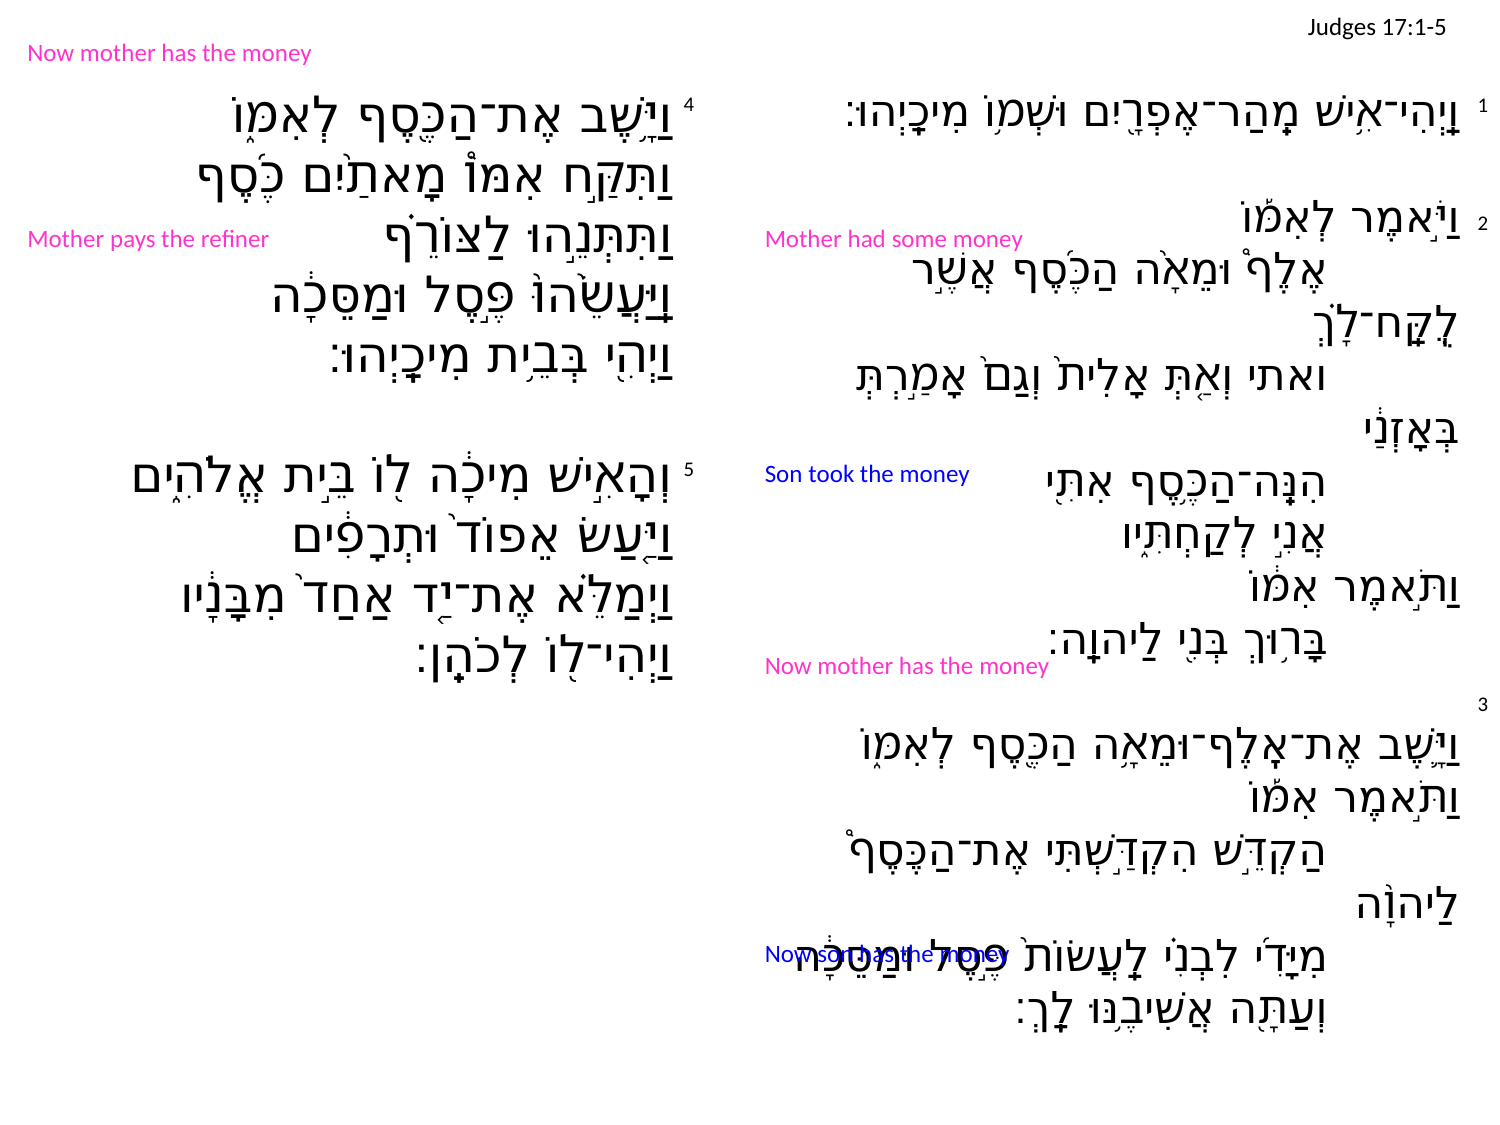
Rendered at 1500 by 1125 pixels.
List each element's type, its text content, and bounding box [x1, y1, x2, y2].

text_box Now mother has the money [750, 642, 1075, 687]
text_box Son took the money [749, 450, 1040, 495]
text_box 5 [668, 443, 707, 493]
text_box Mother pays the refiner [12, 215, 338, 260]
text_box וַיָּ֥שֶׁב אֶת־הַכֶּ֖סֶף לְאִמּ֑וֹ וַתִּקַּ֣ח אִמּוֹ֩ מָאתַ֨יִם כֶּ֜סֶף וַתִּתְּנֵ֣הוּ לַצּוֹרֵ֗ף וַֽיַּעֲשֵׂ֙הוּ֙ פֶּ֣סֶל וּמַסֵּכָ֔ה וַיְהִ֖י בְּבֵ֥ית מִיכָֽיְהוּ׃ וְהָאִ֣ישׁ מִיכָ֔ה ל֖וֹ בֵּ֣ית אֱלֹהִ֑ים וַיַּ֤עַשׂ אֵפוֹד֙ וּתְרָפִ֔ים וַיְמַלֵּ֗א אֶת־יַ֤ד אַחַד֙ מִבָּנָ֔יו וַיְהִי־ל֖וֹ לְכֹהֵֽן׃ [24, 75, 688, 1088]
text_box Mother had some money [749, 215, 1040, 260]
text_box 4 [668, 78, 707, 129]
text_box 2 [1462, 196, 1500, 247]
text_box Now son has the money [750, 929, 1075, 975]
title Judges 17:1-5 [1287, 0, 1463, 50]
text_box Now mother has the money [12, 29, 338, 75]
text_box 3 [1462, 678, 1500, 729]
text_box 1 [1462, 79, 1500, 130]
list וַֽיְהִי־אִ֥ישׁ מֵֽהַר־אֶפְרָ֖יִם וּשְׁמ֥וֹ מִיכָֽיְהוּ׃ וַיֹּ֣אמֶר לְאִמּ֡וֹ אֶלֶף֩ וּמֵאָ֨ה הַכֶּ֜סֶף אֲשֶׁ֣ר לֻֽקַּֽח־לָ֗ךְ ואתי וְאַ֤תְּ אָלִית֙ וְגַם֙ אָמַ֣רְתְּ בְּאָזְנַ֔י הִנֵּֽה־הַכֶּ֥סֶף אִתִּ֖י אֲנִ֣י לְקַחְתִּ֑יו וַתֹּ֣אמֶר אִמּ֔וֹ בָּר֥וּךְ בְּנִ֖י לַיהוָֽה׃ וַיָּ֛שֶׁב אֶת־אֶֽלֶף־וּמֵאָ֥ה הַכֶּ֖סֶף לְאִמּ֑וֹ וַתֹּ֣אמֶר אִמּ֡וֹ הַקְדֵּ֣שׁ הִקְדַּ֣שְׁתִּי אֶת־הַכֶּסֶף֩ לַיהוָ֨ה מִיָּדִ֜י לִבְנִ֗י לַֽעֲשׂוֹת֙ פֶּ֣סֶל וּמַסֵּכָ֔ה וְעַתָּ֖ה אֲשִׁיבֶ֥נּוּ לָֽךְ׃ [774, 75, 1475, 1088]
